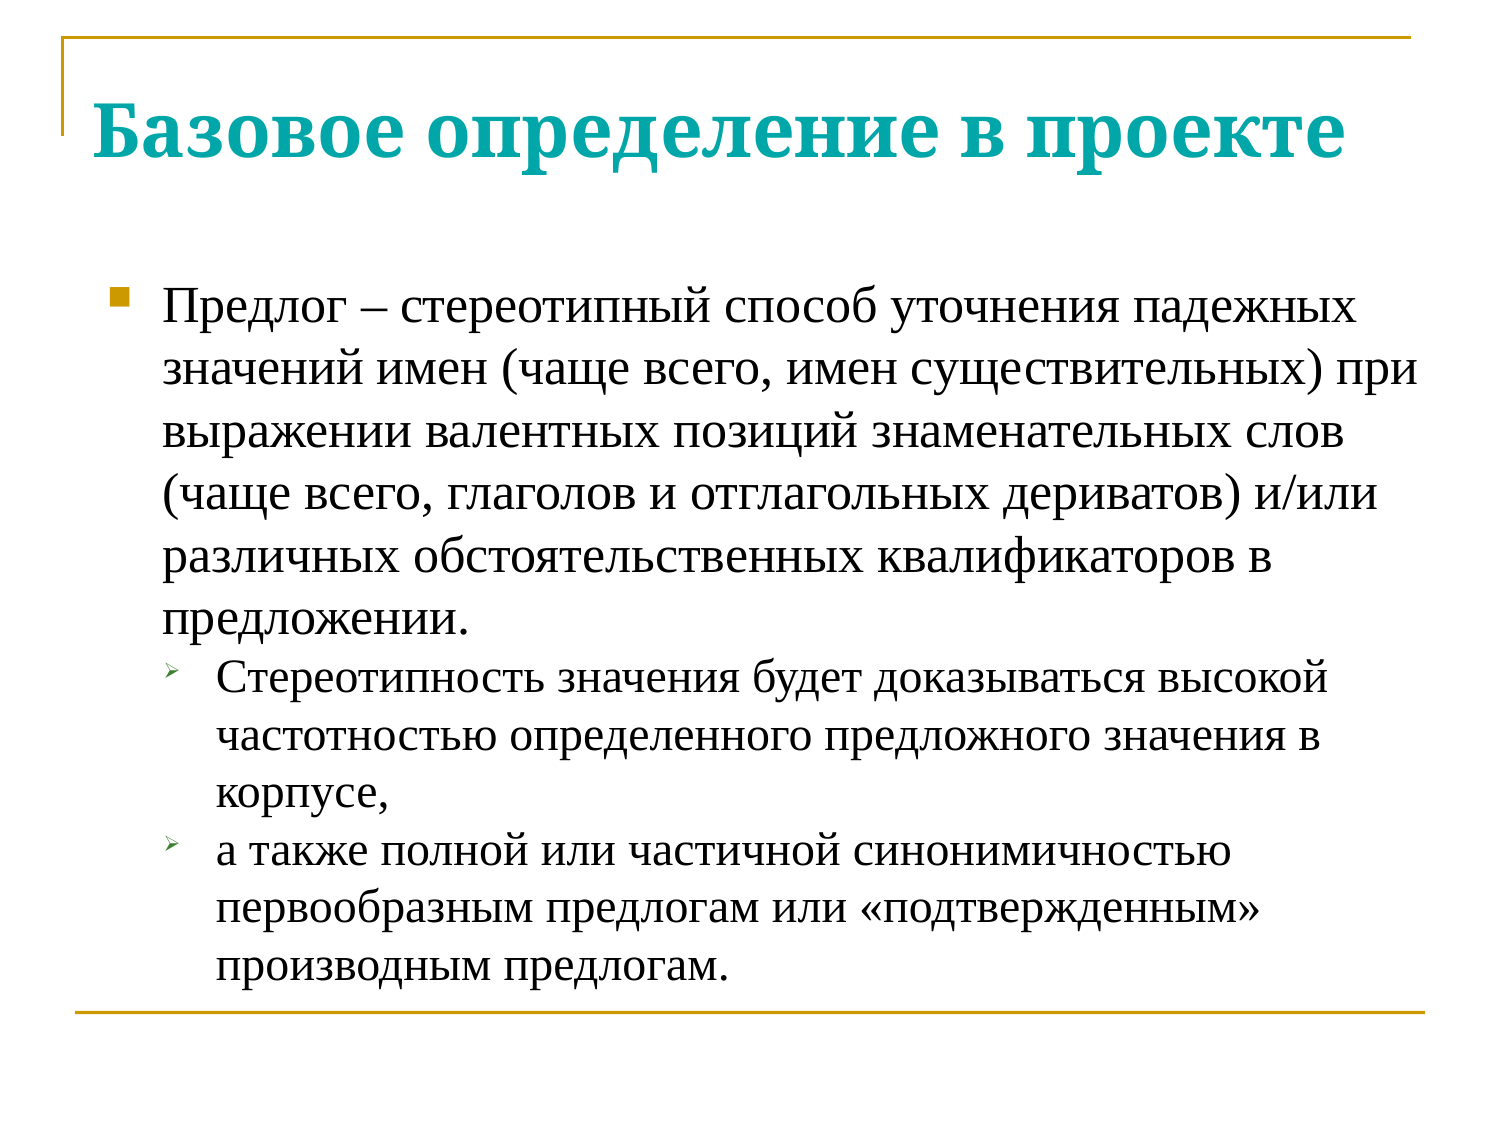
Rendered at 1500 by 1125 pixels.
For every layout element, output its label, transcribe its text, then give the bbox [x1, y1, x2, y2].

text_box Предлог – стереотипный способ уточнения падежных значений имен (чаще всего, имен существительных) при выражении валентных позиций знаменательных слов (чаще всего, глаголов и отглагольных дериватов) и/или различных обстоятельственных квалификаторов в предложении. Стереотипность значения будет доказываться высокой частотностью определенного предложного значения в корпусе, а также полной или частичной синонимичностью первообразным предлогам или «подтвержденным» производным предлогам. [91, 262, 1441, 1005]
text_box Базовое определение в проекте [75, 38, 1424, 217]
